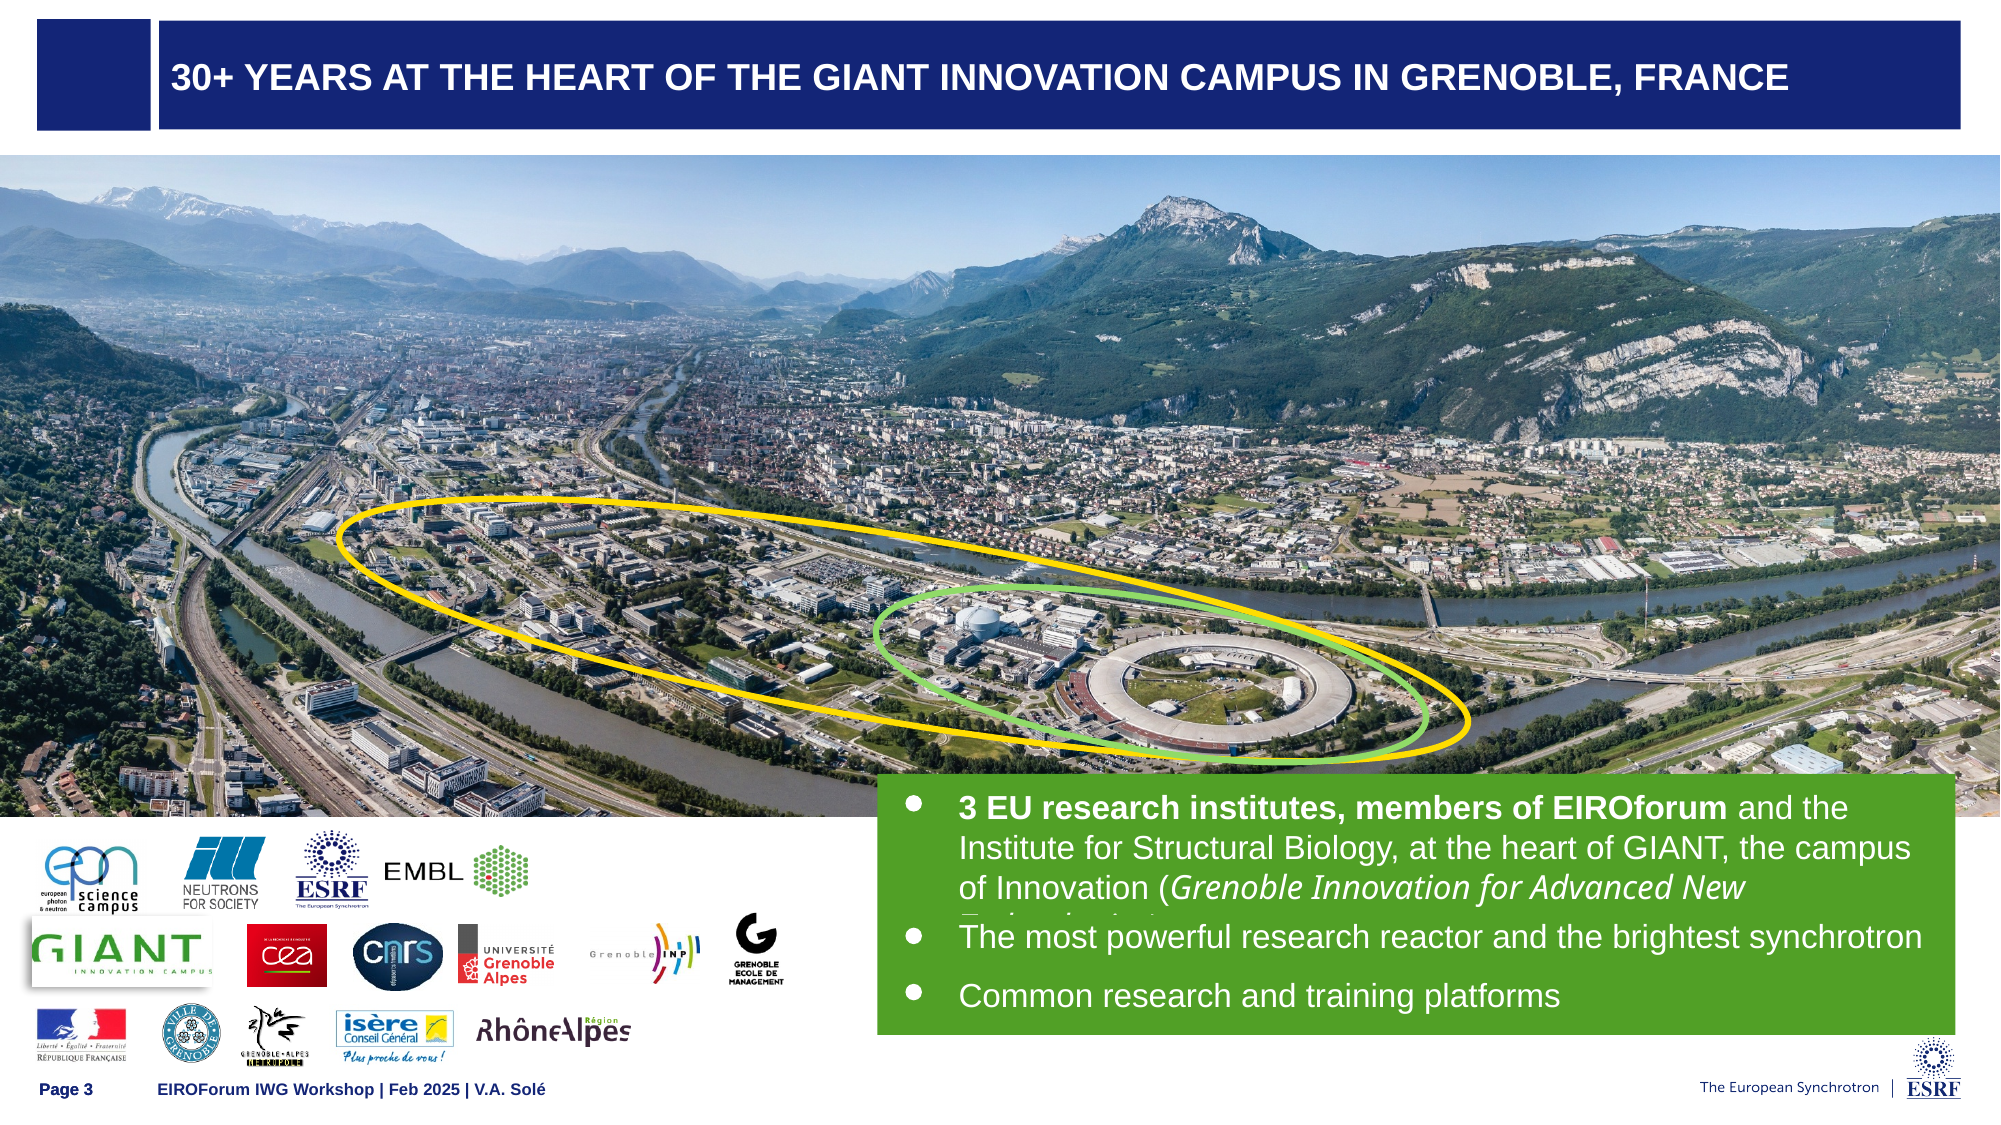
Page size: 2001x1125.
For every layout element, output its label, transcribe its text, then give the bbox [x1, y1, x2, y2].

text_box [875, 828, 1957, 1037]
picture [352, 923, 443, 991]
footer EIROForum IWG Workshop | Feb 2025 | V.A. Solé [157, 1078, 1496, 1099]
picture [290, 823, 372, 914]
text_box [903, 981, 924, 1003]
picture [34, 1008, 127, 1064]
picture [589, 923, 701, 984]
text_box The most powerful research reactor and the brightest synchrotron [956, 913, 1947, 965]
picture [246, 924, 327, 988]
picture [1700, 1037, 1961, 1099]
picture [475, 1016, 631, 1047]
text_box Common research and training platforms [957, 972, 1932, 1024]
picture [329, 1004, 458, 1068]
picture [238, 1003, 312, 1071]
picture [0, 155, 2000, 817]
picture [32, 839, 212, 988]
picture [180, 833, 268, 912]
text_box [37, 19, 151, 131]
picture [160, 1002, 223, 1064]
title 30+ years at the heart of the GIANT innovation campus in Grenoble, France [159, 20, 1961, 130]
picture [458, 924, 554, 987]
text_box 3 EU research institutes, members of EIROforum and the Institute for Structural Biology, at the heart of GIANT, the campus of Innovation (Grenoble Innovation for Advanced New Technologies) [956, 828, 1947, 913]
picture [712, 907, 796, 993]
picture [385, 845, 528, 897]
text_box Page 3 [39, 1067, 130, 1099]
text_box [903, 925, 924, 947]
